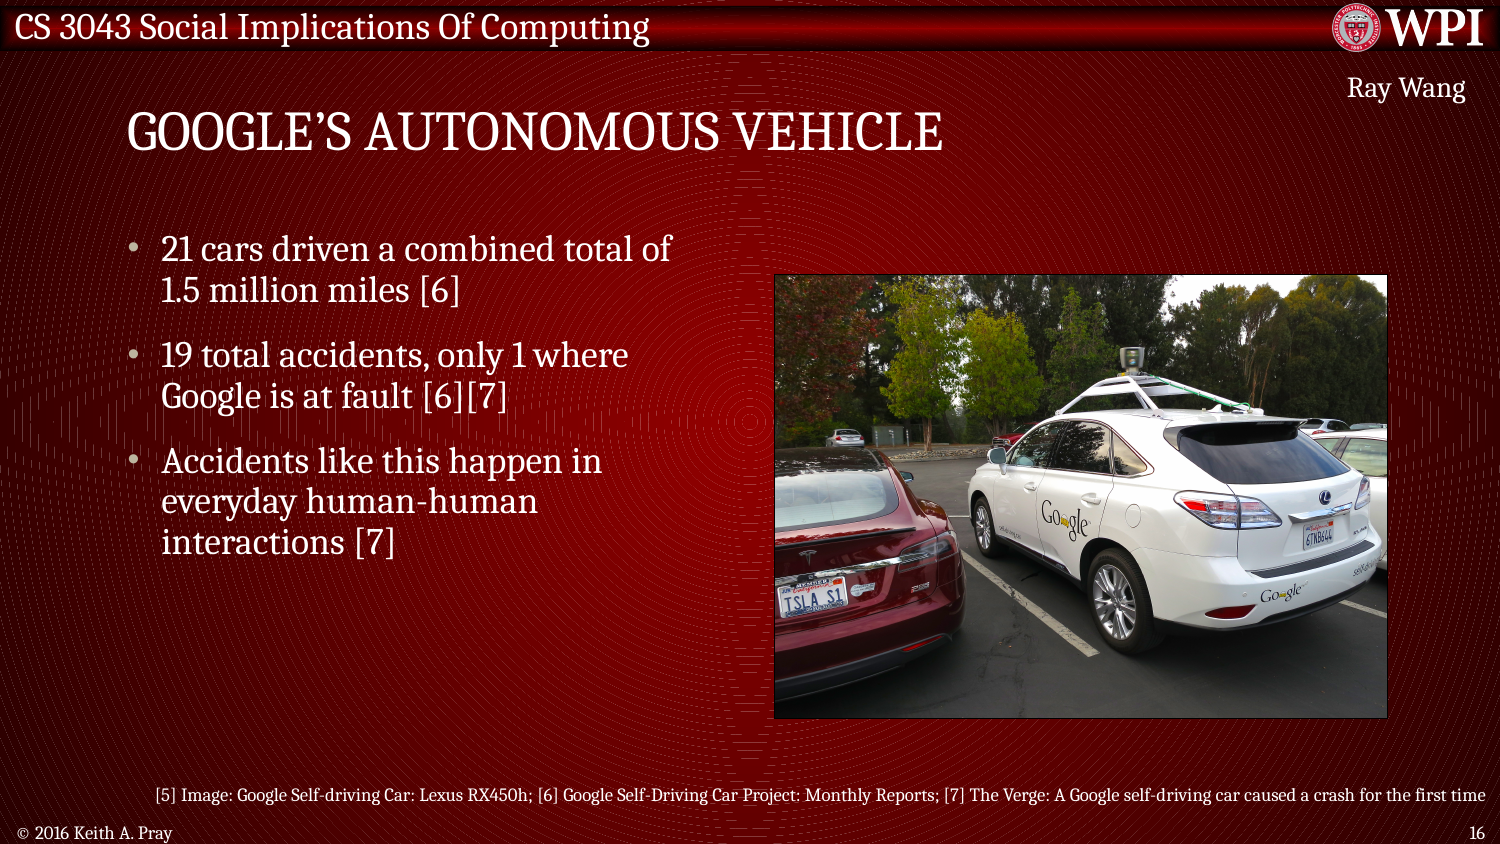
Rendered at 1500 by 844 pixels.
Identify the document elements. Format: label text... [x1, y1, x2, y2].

text_box [5] Image: Google Self-driving Car: Lexus RX450h; [6] Google Self-Driving Car Project: Monthly Reports; [7] The Verge: A Google self-driving car caused a crash for the first time [0, 775, 1500, 813]
slide_number 16 [1397, 819, 1500, 844]
footer © 2016 Keith A. Pray [0, 819, 913, 844]
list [774, 274, 1388, 720]
picture [1332, 3, 1483, 52]
text_box Ray Wang [1123, 61, 1481, 111]
list 21 cars driven a combined total of 1.5 million miles [6] 19 total accidents, only 1 where Google is at fault [6][7] Accidents like this happen in everyday human-human interactions [7] [112, 221, 725, 772]
title Google’s Autonomous Vehicle [112, 59, 1388, 210]
